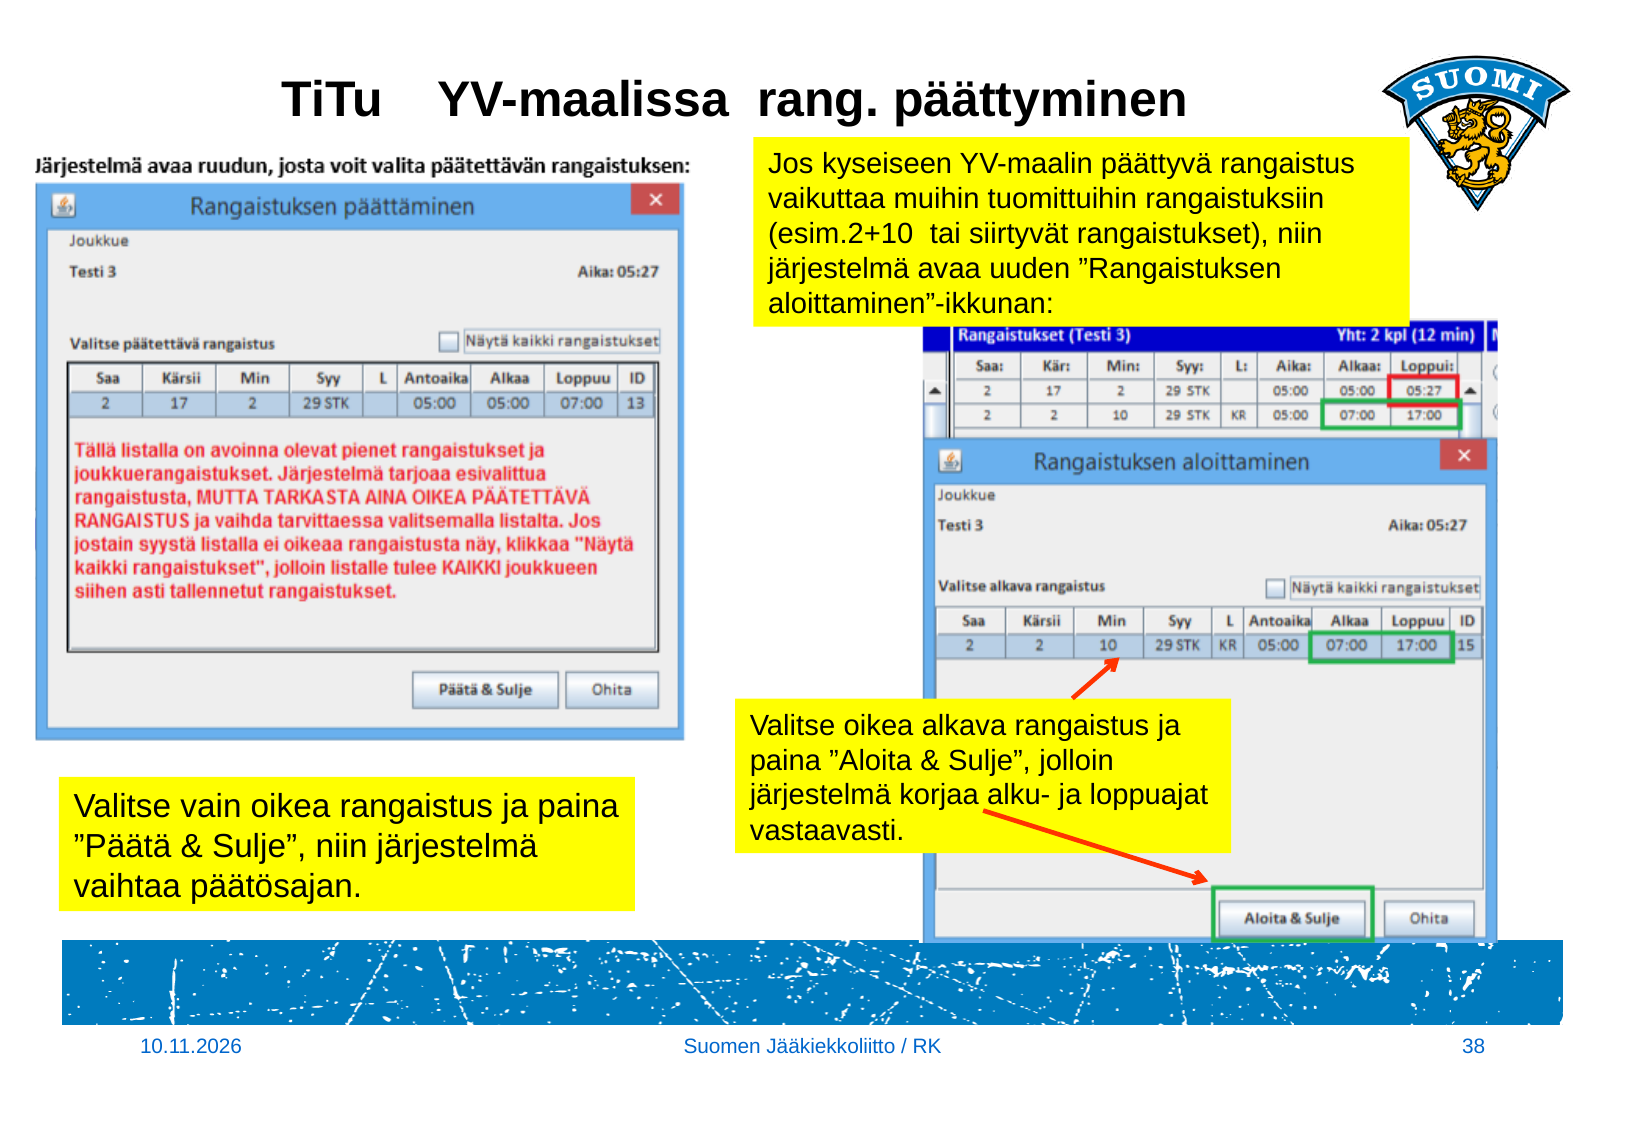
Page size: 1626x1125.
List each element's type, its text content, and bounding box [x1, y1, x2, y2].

text_box TiTu YV-maalissa rang. päättyminen [108, 21, 1362, 171]
text_box Jos kyseiseen YV-maalin päättyvä rangaistus vaikuttaa muihin tuomittuihin rangaistuksiin (esim.2+10 tai siirtyvät rangaistukset), niin järjestelmä avaa uuden ”Rangaistuksen aloittaminen”-ikkunan: [753, 137, 1410, 327]
picture [62, 317, 1563, 1025]
picture [35, 148, 697, 746]
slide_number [125, 1025, 463, 1100]
slide_number 38 [1162, 1025, 1500, 1100]
text_box Valitse vain oikea rangaistus ja paina ”Päätä & Sulje”, niin järjestelmä vaihtaa päätösajan. [58, 776, 635, 912]
picture [1377, 52, 1575, 216]
text_box Valitse oikea alkava rangaistus ja paina ”Aloita & Sulje”, jolloin järjestelmä korjaa alku- ja loppuajat vastaavasti. [735, 698, 913, 854]
footer Suomen Jääkiekkoliitto / RK [562, 1025, 1063, 1100]
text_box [1072, 657, 1120, 699]
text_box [982, 810, 1209, 882]
